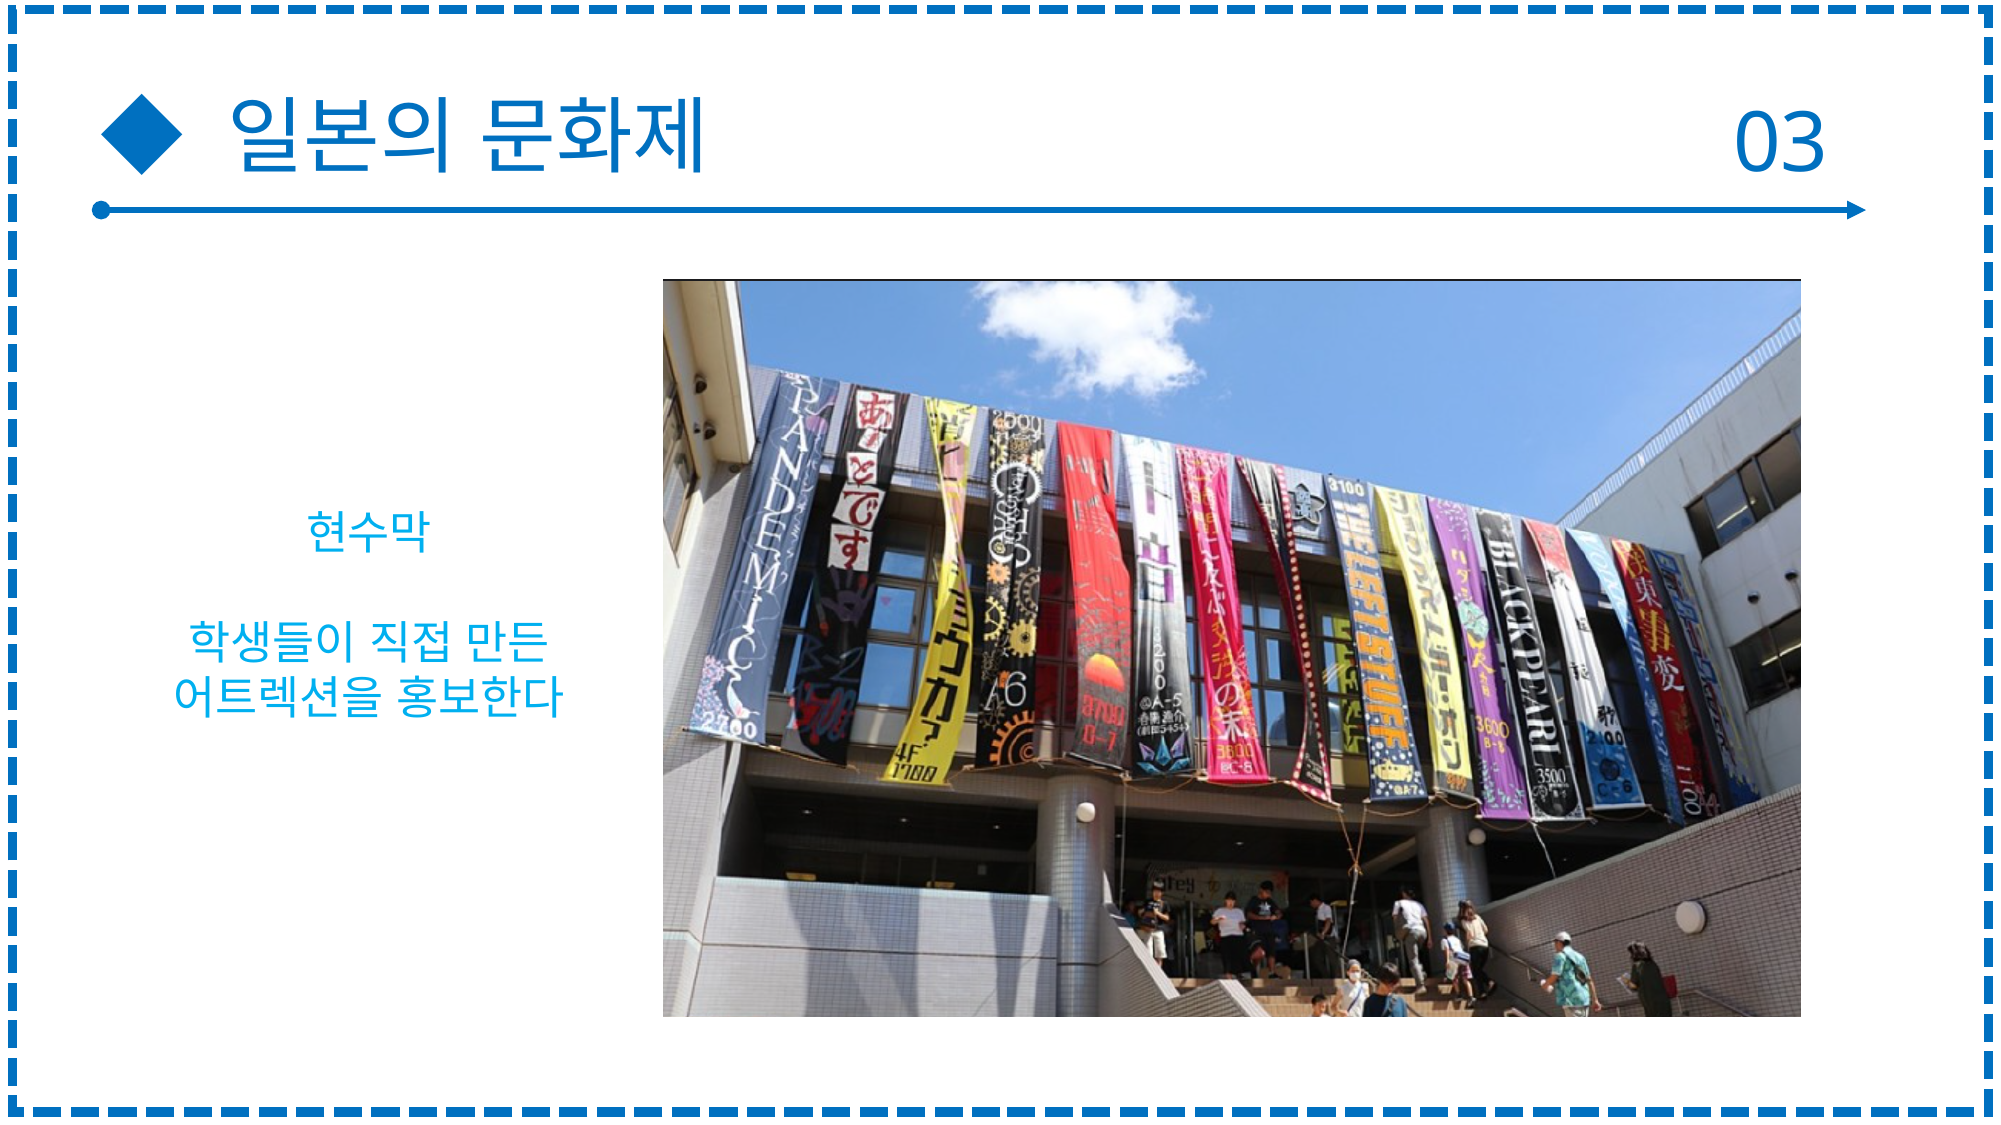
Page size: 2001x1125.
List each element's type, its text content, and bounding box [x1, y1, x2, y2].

title ◆ 일본의 문화제 [85, 80, 1445, 199]
text_box 현수막 학생들이 직접 만든 어트렉션을 홍보한다 [135, 496, 603, 732]
text_box 03 [1696, 91, 1905, 199]
text_box ㅊ [11, 9, 1990, 1113]
picture [663, 279, 1801, 1018]
